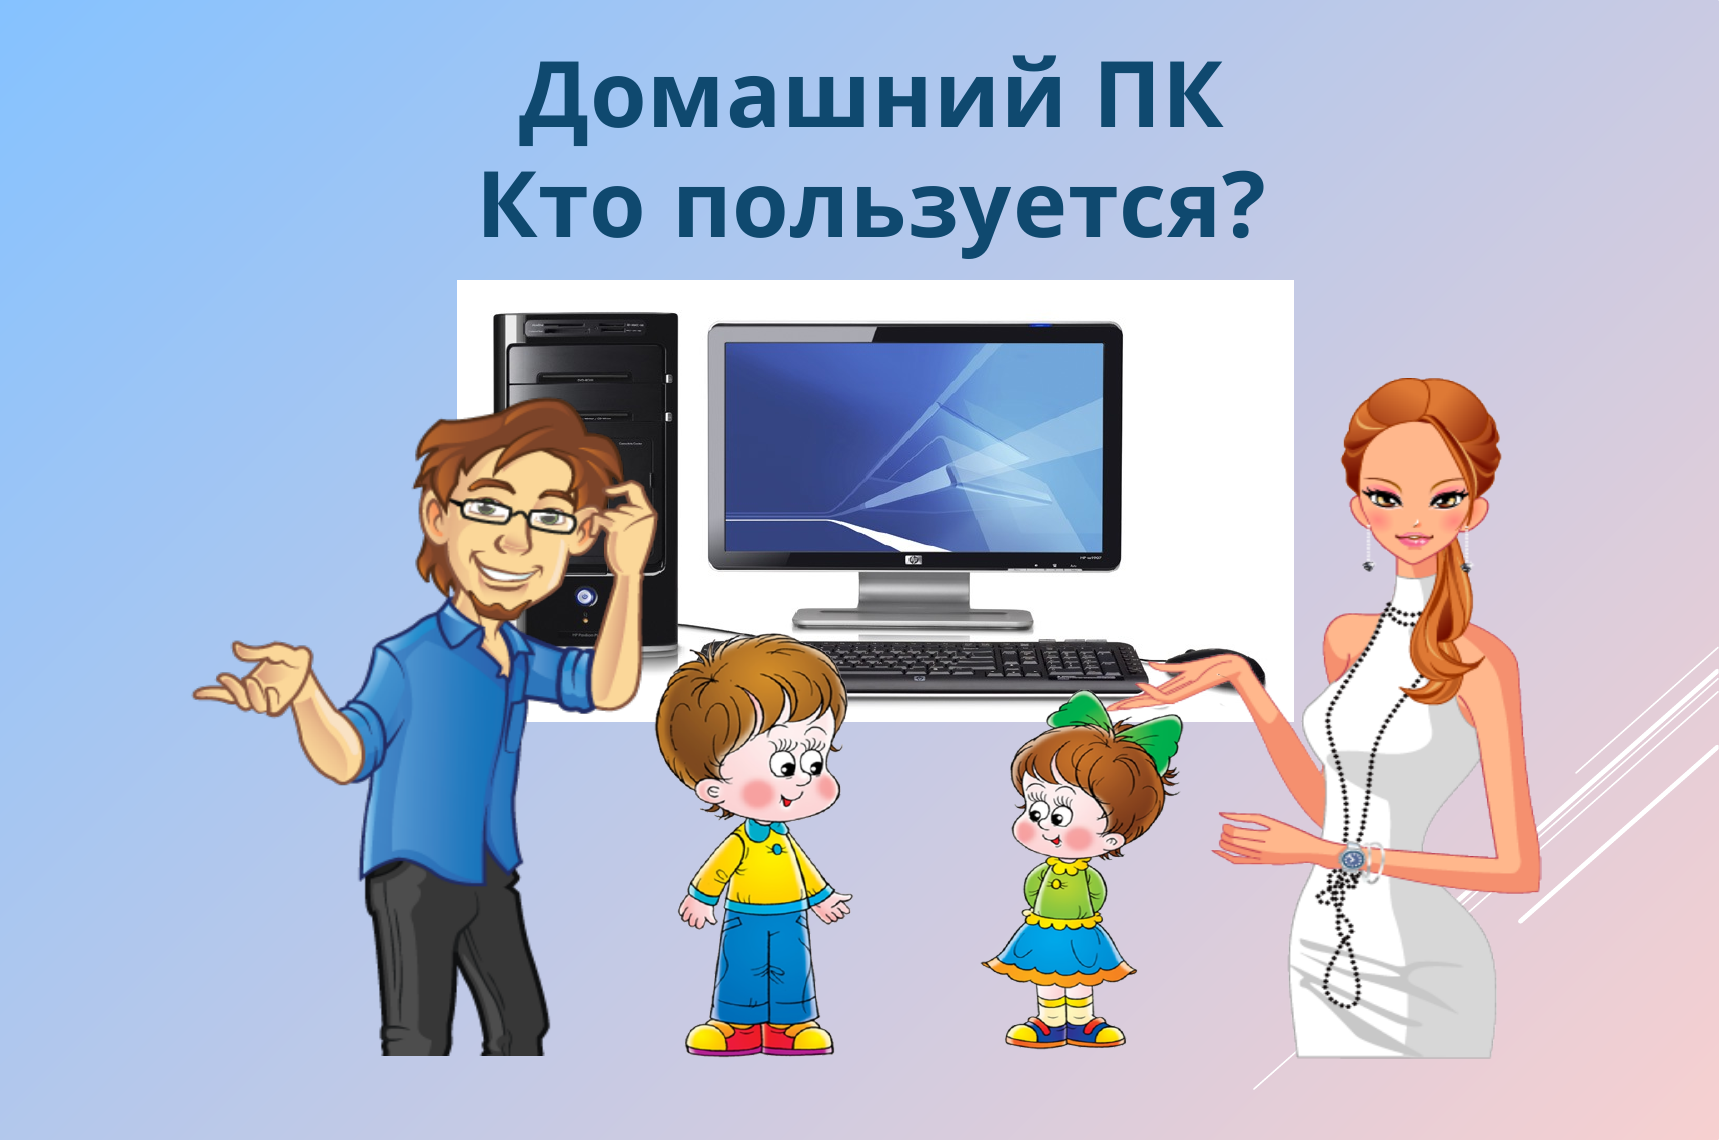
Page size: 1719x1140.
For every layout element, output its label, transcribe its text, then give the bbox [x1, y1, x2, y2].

picture [68, 280, 1542, 1077]
text_box Домашний ПК Кто пользуется? [183, 50, 1561, 241]
